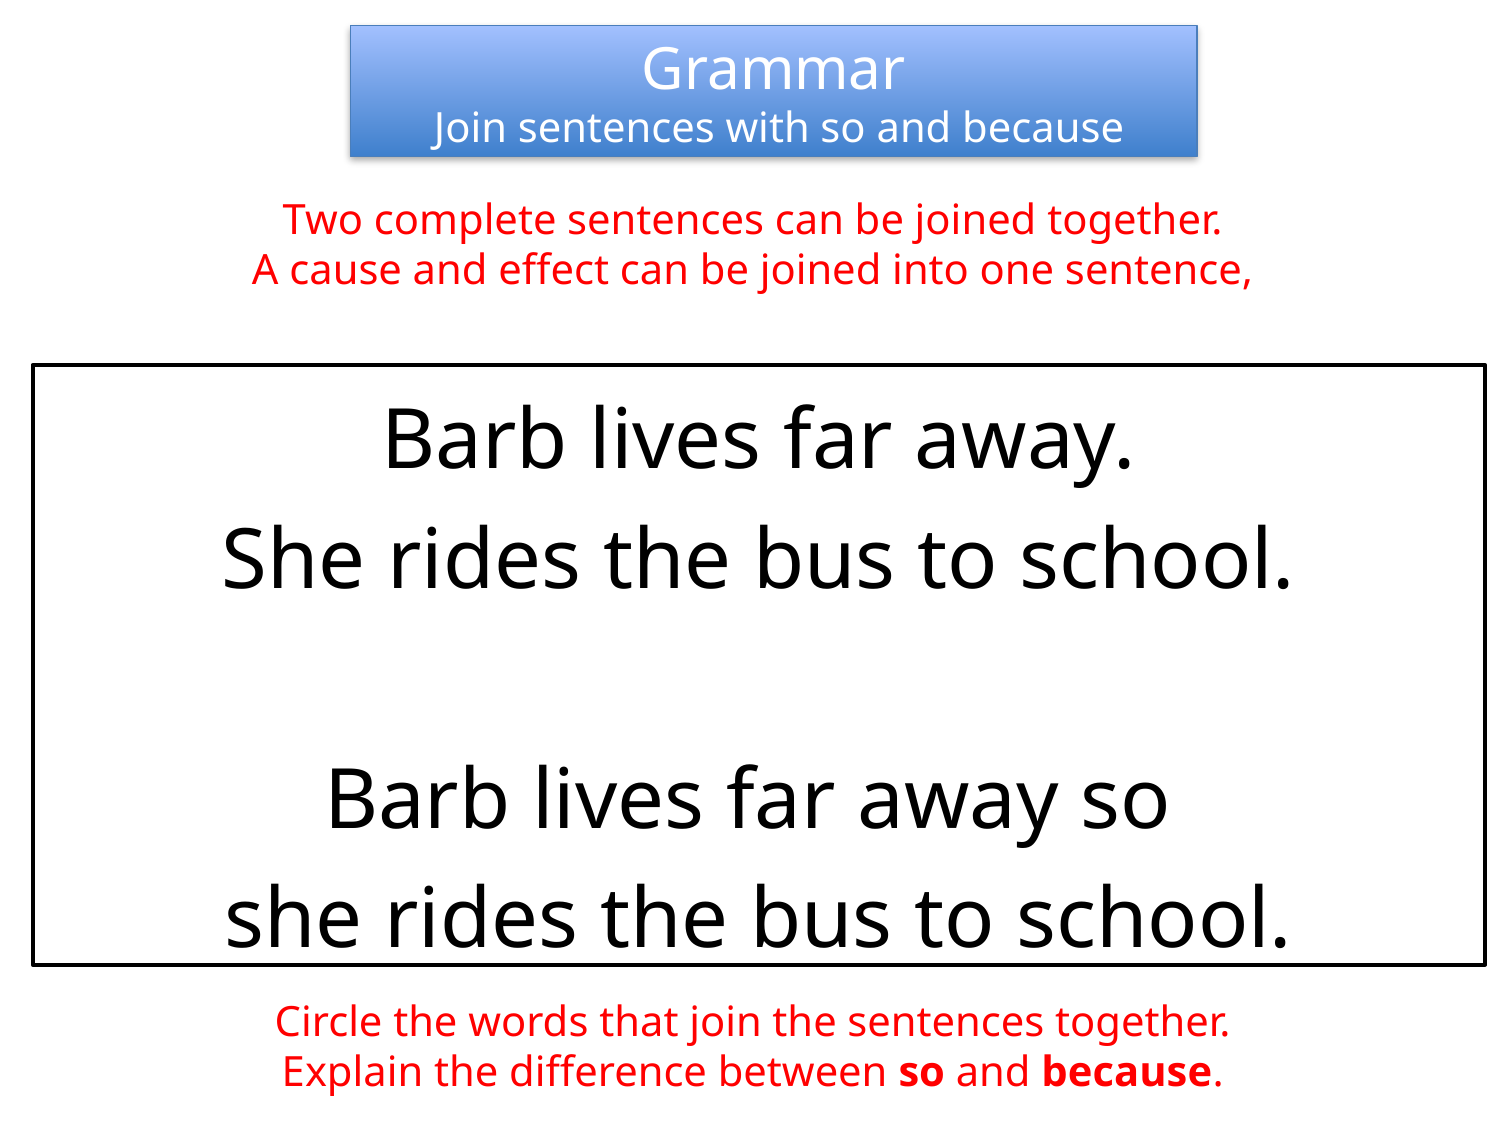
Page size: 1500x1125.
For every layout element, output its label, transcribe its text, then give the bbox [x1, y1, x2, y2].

text_box Two complete sentences can be joined together. A cause and effect can be joined into one sentence, [20, 185, 1485, 300]
text_box Circle the words that join the sentences together. Explain the difference between so and because. [20, 987, 1485, 1103]
text_box Barb lives far away. She rides the bus to school. Barb lives far away so she rides the bus to school. [31, 363, 1487, 967]
text_box Grammar Join sentences with so and because [350, 25, 1198, 157]
